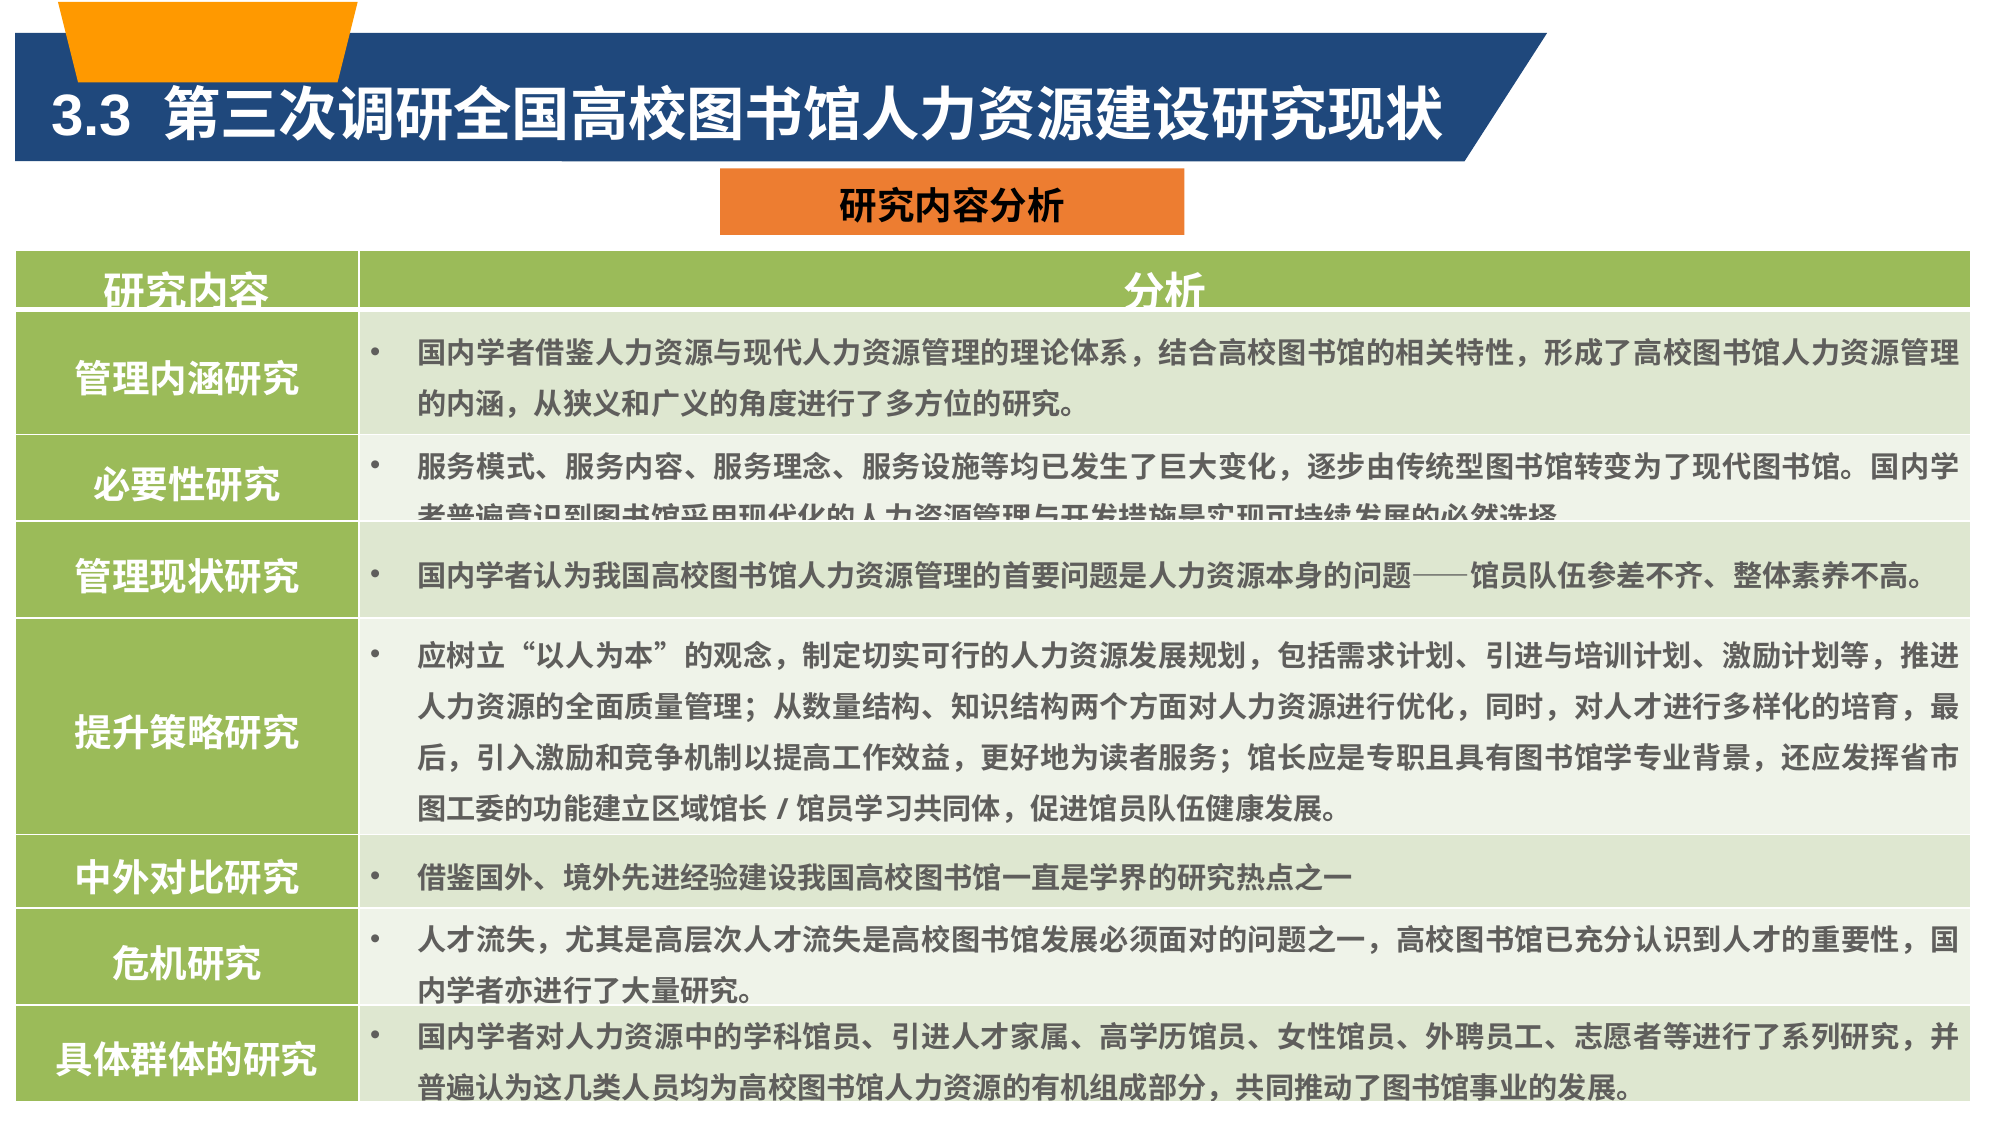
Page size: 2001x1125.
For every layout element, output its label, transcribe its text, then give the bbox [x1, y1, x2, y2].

table_cell 人才流失，尤其是高层次人才流失是高校图书馆发展必须面对的问题之一，高校图书馆已充分认识到人才的重要性，国内学者亦进行了大量研究。 [360, 909, 1970, 1004]
table_cell 管理内涵研究 [16, 312, 358, 434]
table_cell 国内学者借鉴人力资源与现代人力资源管理的理论体系，结合高校图书馆的相关特性，形成了高校图书馆人力资源管理的内涵，从狭义和广义的角度进行了多方位的研究。 [360, 312, 1970, 434]
table_cell 管理现状研究 [16, 522, 358, 617]
table_cell 危机研究 [16, 909, 358, 1004]
table_cell 国内学者对人力资源中的学科馆员、引进人才家属、高学历馆员、女性馆员、外聘员工、志愿者等进行了系列研究，并普遍认为这几类人员均为高校图书馆人力资源的有机组成部分，共同推动了图书馆事业的发展。 [360, 1006, 1970, 1101]
text_box 研究内容分析 [720, 168, 1185, 235]
table_cell 具体群体的研究 [16, 1006, 358, 1101]
table_cell 应树立“以人为本”的观念，制定切实可行的人力资源发展规划，包括需求计划、引进与培训计划、激励计划等，推进人力资源的全面质量管理；从数量结构、知识结构两个方面对人力资源进行优化，同时，对人才进行多样化的培育，最后，引入激励和竞争机制以提高工作效益，更好地为读者服务；馆长应是专职且具有图书馆学专业背景，还应发挥省市图工委的功能建立区域馆长/馆员学习共同体，促进馆员队伍健康发展。 [360, 619, 1970, 834]
table_cell 必要性研究 [16, 435, 358, 520]
table_header 分析 [360, 251, 1970, 307]
table_cell 提升策略研究 [16, 619, 358, 834]
text_box [56, 0, 360, 66]
text_box 3.3 第三次调研全国高校图书馆人力资源建设研究现状 [31, 66, 1465, 157]
text_box [14, 31, 1550, 163]
table_cell 服务模式、服务内容、服务理念、服务设施等均已发生了巨大变化，逐步由传统型图书馆转变为了现代图书馆。国内学者普遍意识到图书馆采用现代化的人力资源管理与开发措施是实现可持续发展的必然选择。 [360, 435, 1970, 520]
table_cell 中外对比研究 [16, 835, 358, 907]
table_header 研究内容 [16, 251, 358, 307]
table_cell 国内学者认为我国高校图书馆人力资源管理的首要问题是人力资源本身的问题——馆员队伍参差不齐、整体素养不高。 [360, 522, 1970, 617]
table_cell 借鉴国外、境外先进经验建设我国高校图书馆一直是学界的研究热点之一 [360, 835, 1970, 907]
